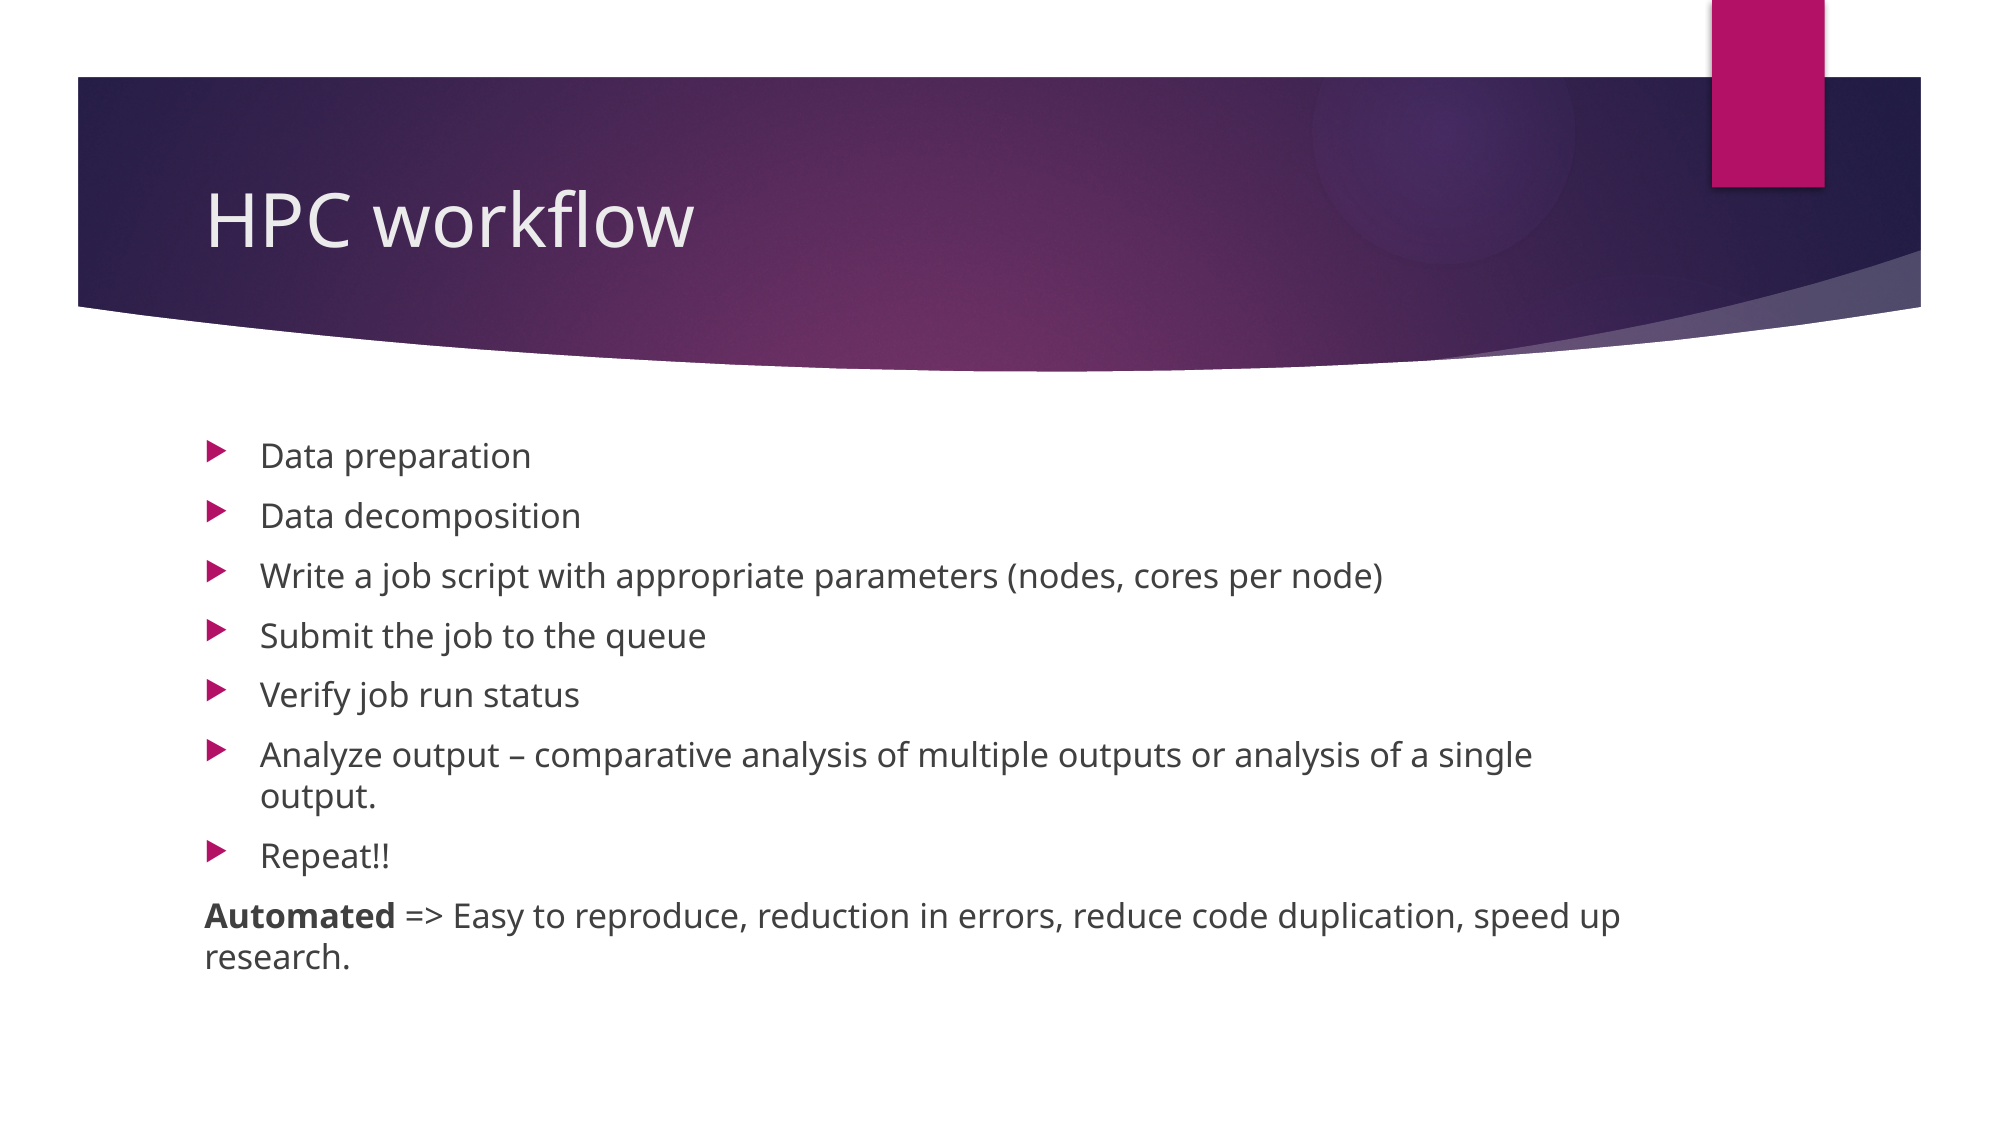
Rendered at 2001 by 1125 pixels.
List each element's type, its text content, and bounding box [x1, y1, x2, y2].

list Data preparation Data decomposition Write a job script with appropriate parameters (nodes, cores per node) Submit the job to the queue Verify job run status Analyze output – comparative analysis of multiple outputs or analysis of a single output. Repeat!! Automated => Easy to reproduce, reduction in errors, reduce code duplication, speed up research. [189, 427, 1638, 988]
title HPC workflow [189, 159, 1627, 276]
